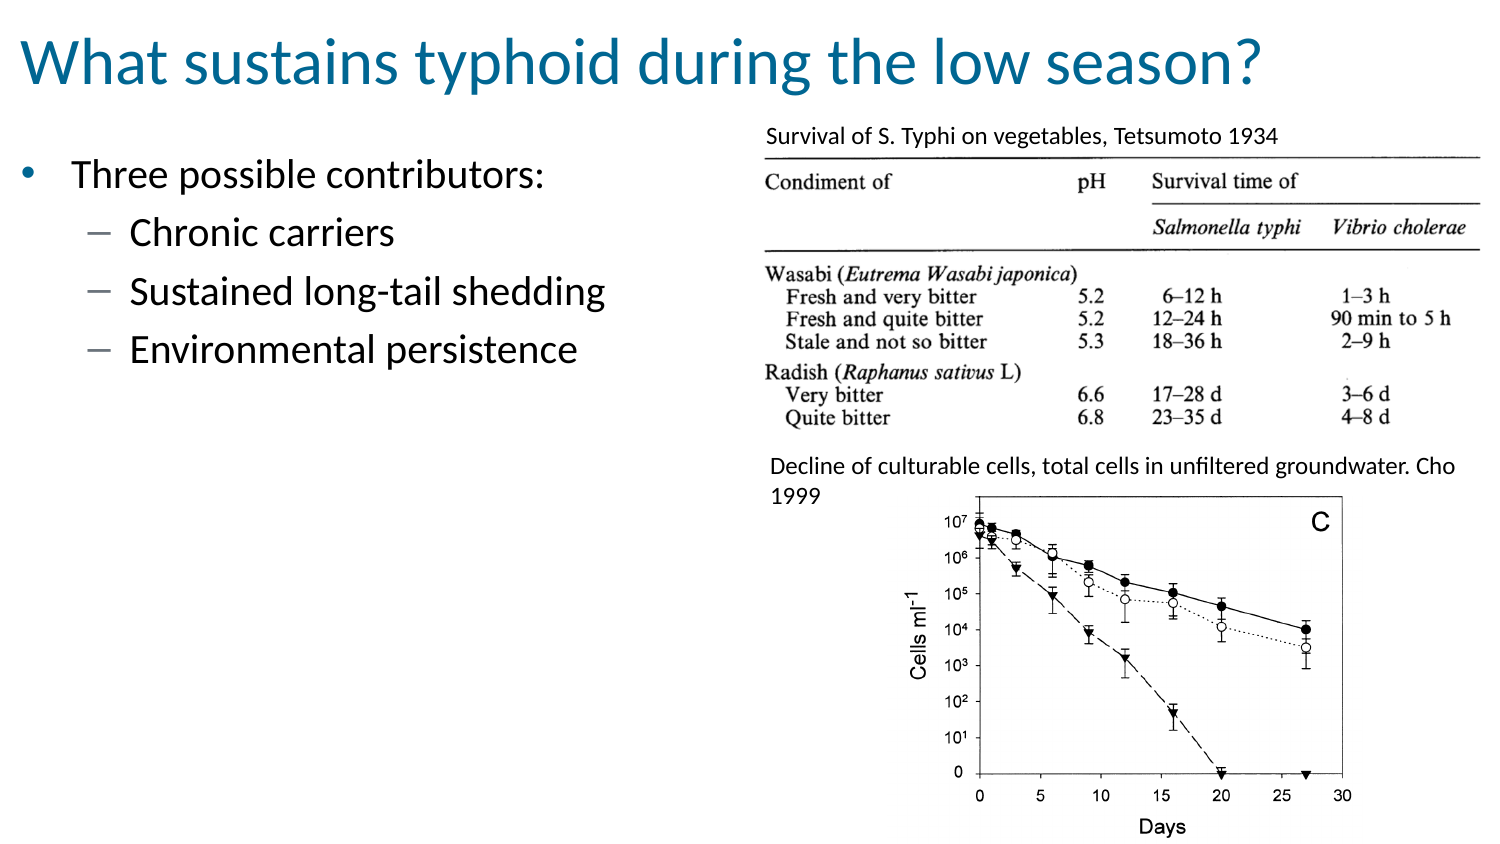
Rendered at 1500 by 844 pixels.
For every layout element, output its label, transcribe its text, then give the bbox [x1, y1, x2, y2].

title What sustains typhoid during the low season? [7, 11, 1302, 145]
list Three possible contributors: Chronic carriers Sustained long-tail shedding Environmental persistence [7, 140, 747, 676]
text_box Survival of S. Typhi on vegetables, Tetsumoto 1934 [751, 111, 1358, 145]
text_box Decline of culturable cells, total cells in unfiltered groundwater. Cho 1999 [755, 448, 1488, 517]
picture [745, 146, 1498, 439]
picture [887, 496, 1363, 844]
